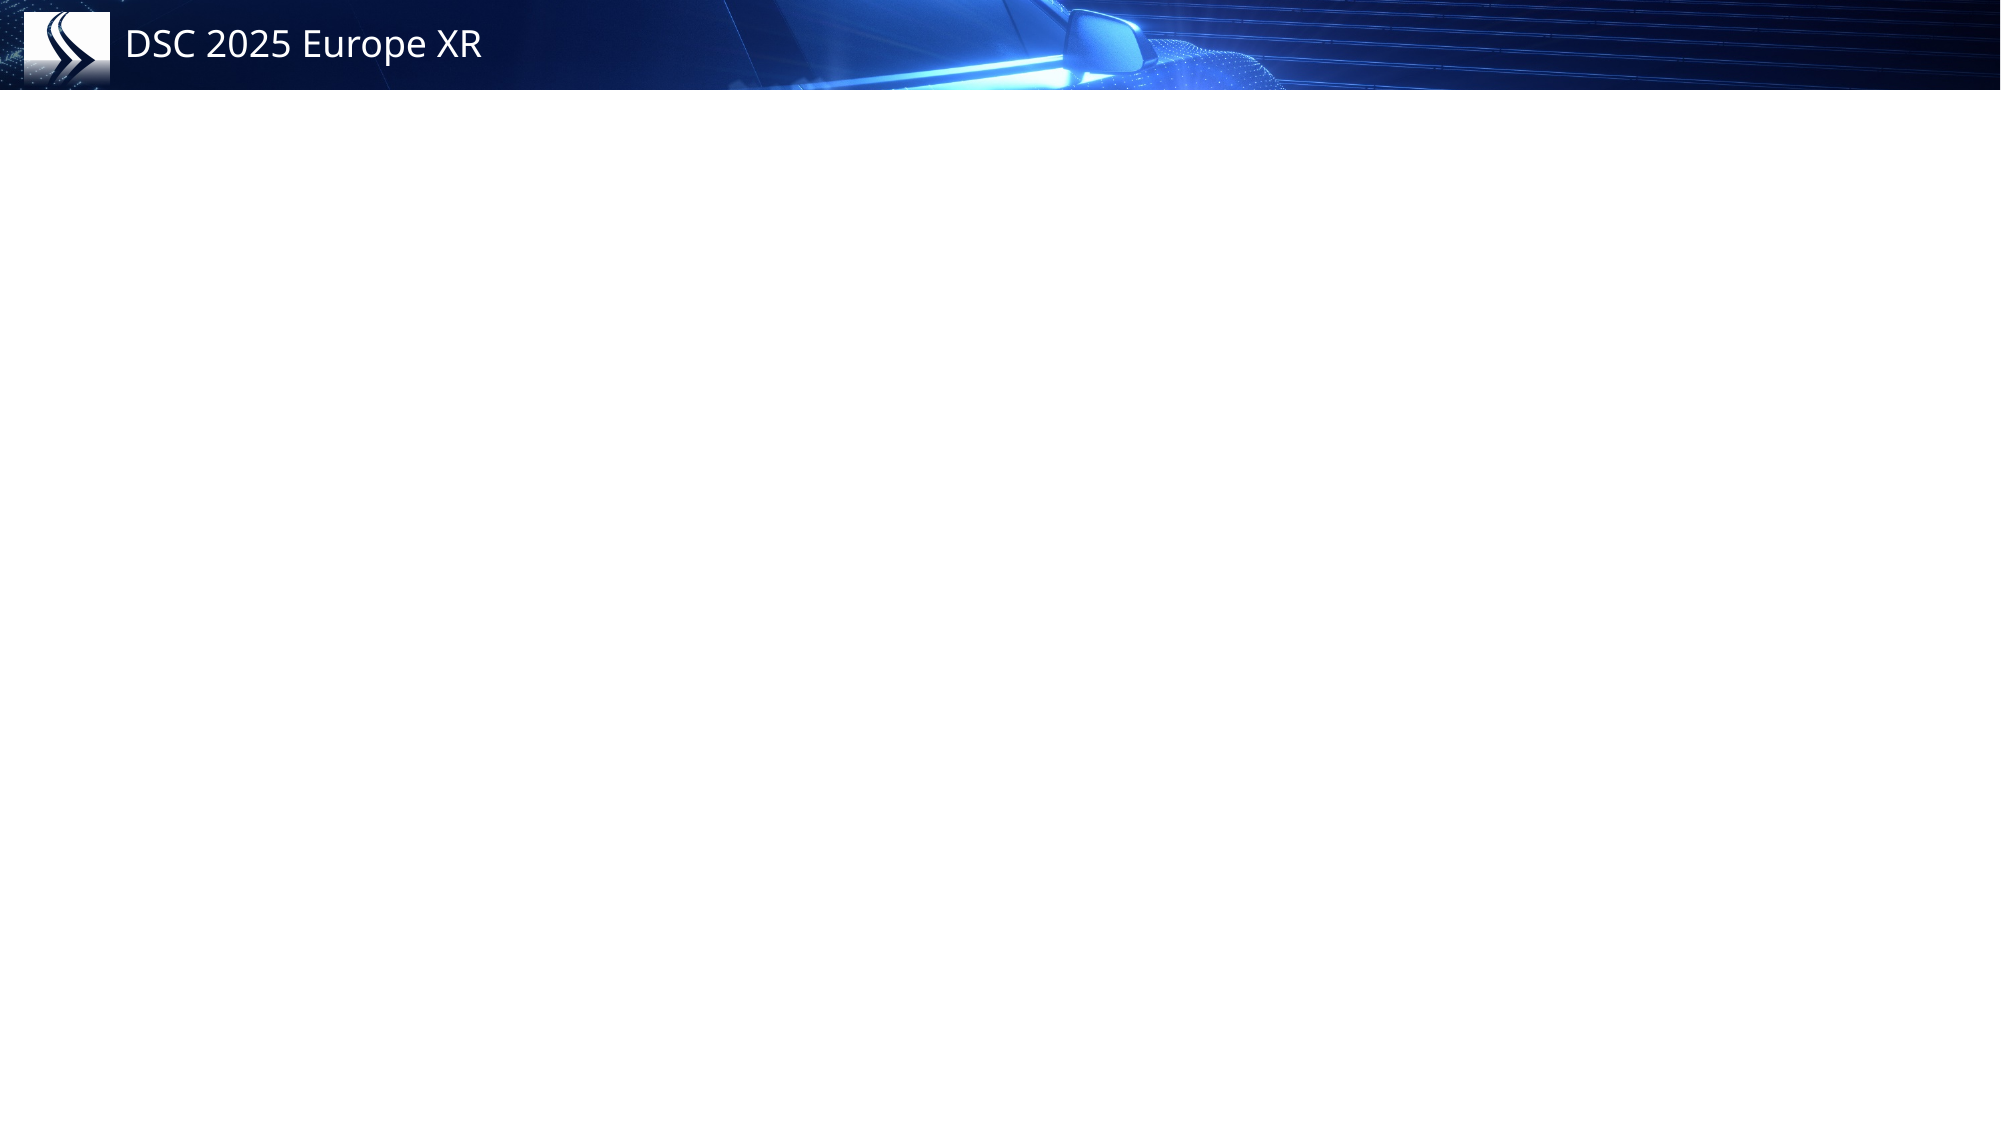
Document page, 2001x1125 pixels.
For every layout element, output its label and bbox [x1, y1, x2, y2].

picture [0, 0, 2001, 90]
